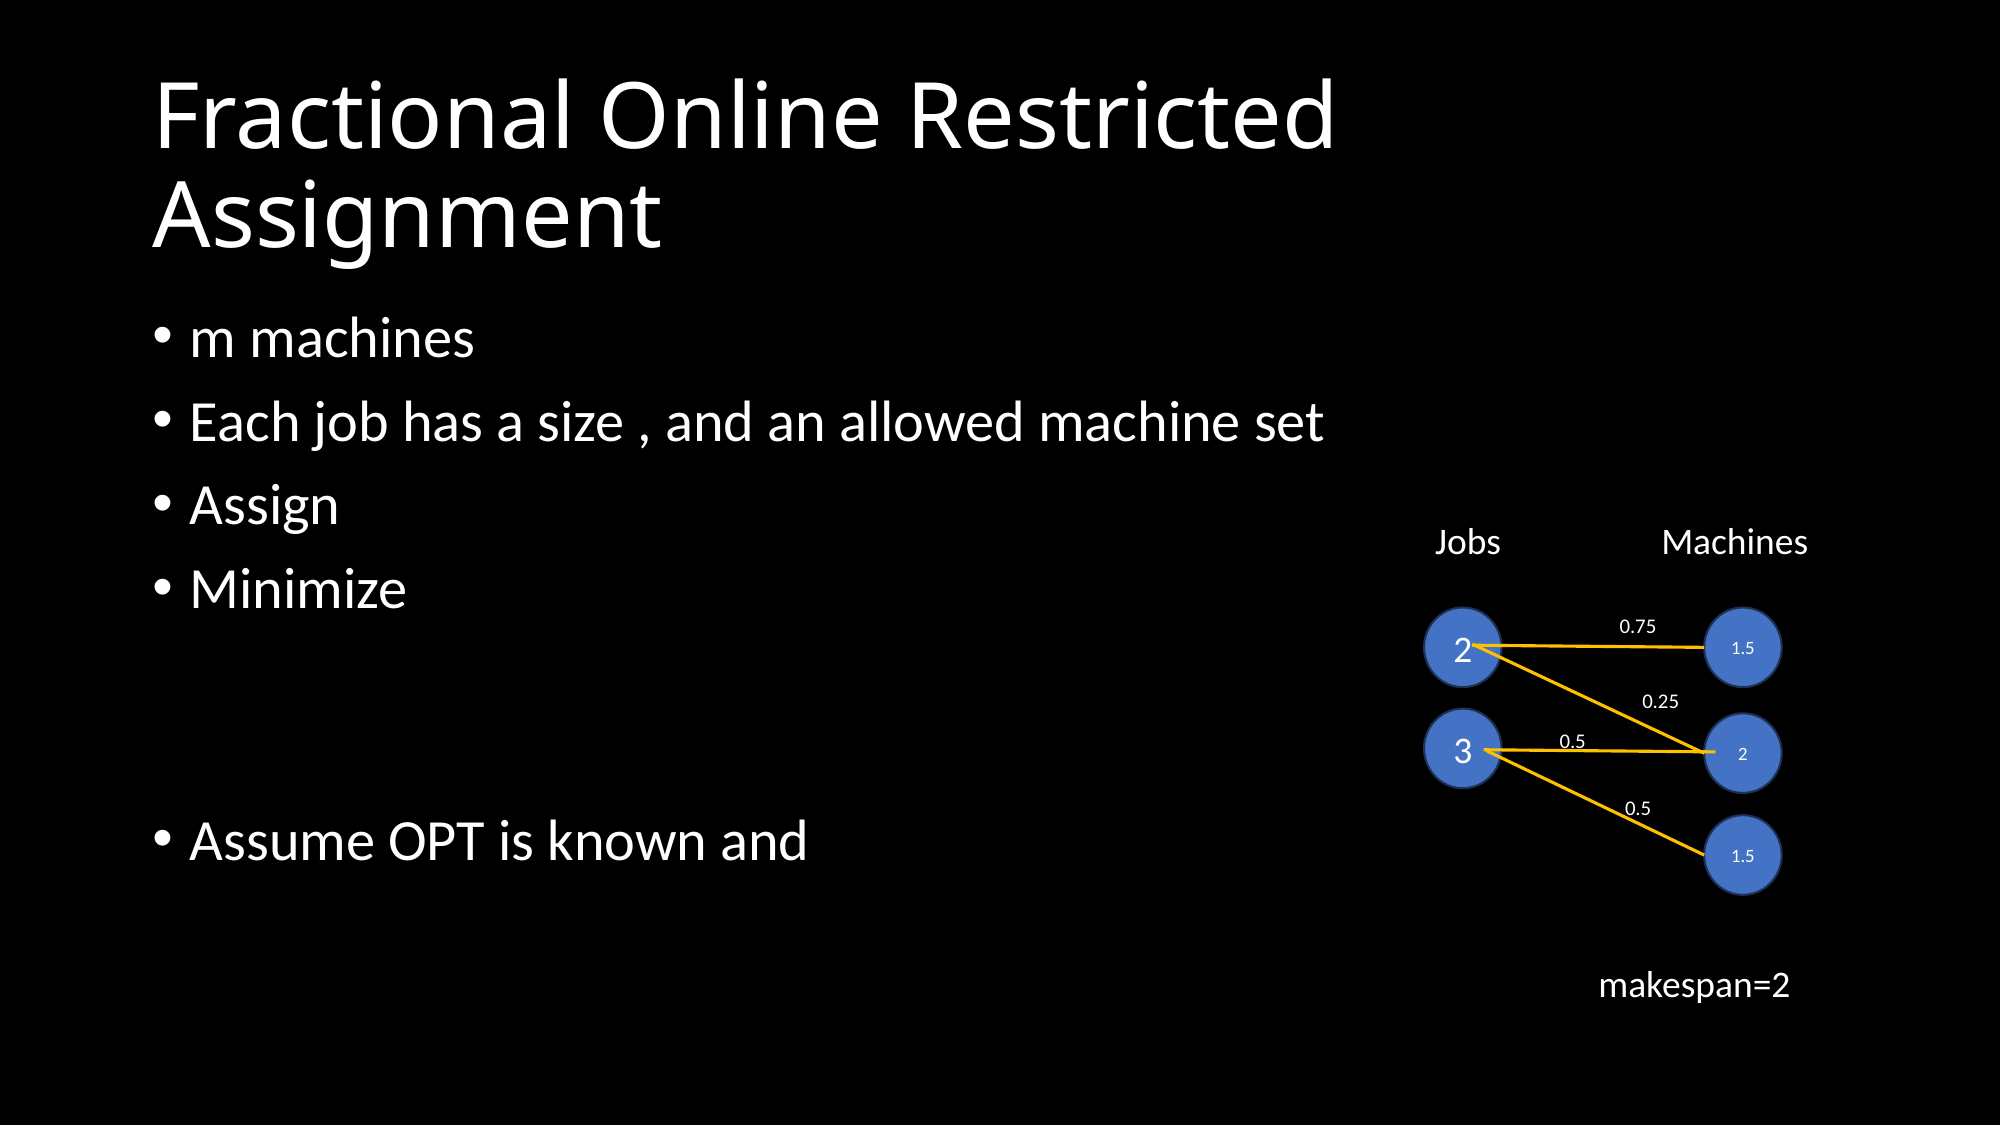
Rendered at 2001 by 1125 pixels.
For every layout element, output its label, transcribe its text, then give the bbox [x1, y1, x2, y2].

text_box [1472, 644, 1705, 754]
title Fractional Online Restricted Assignment [137, 59, 1863, 278]
text_box Jobs [1420, 510, 1583, 570]
text_box 3 [1422, 707, 1486, 790]
text_box 2 [1705, 712, 1783, 795]
text_box 1.5 [1703, 606, 1783, 689]
text_box 2 [1422, 606, 1503, 689]
text_box 0.75 [1604, 605, 1672, 644]
text_box 1.5 [1703, 814, 1783, 896]
text_box Machines [1646, 510, 1830, 570]
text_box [1486, 750, 1705, 855]
text_box makespan=2 [1583, 952, 1806, 1013]
